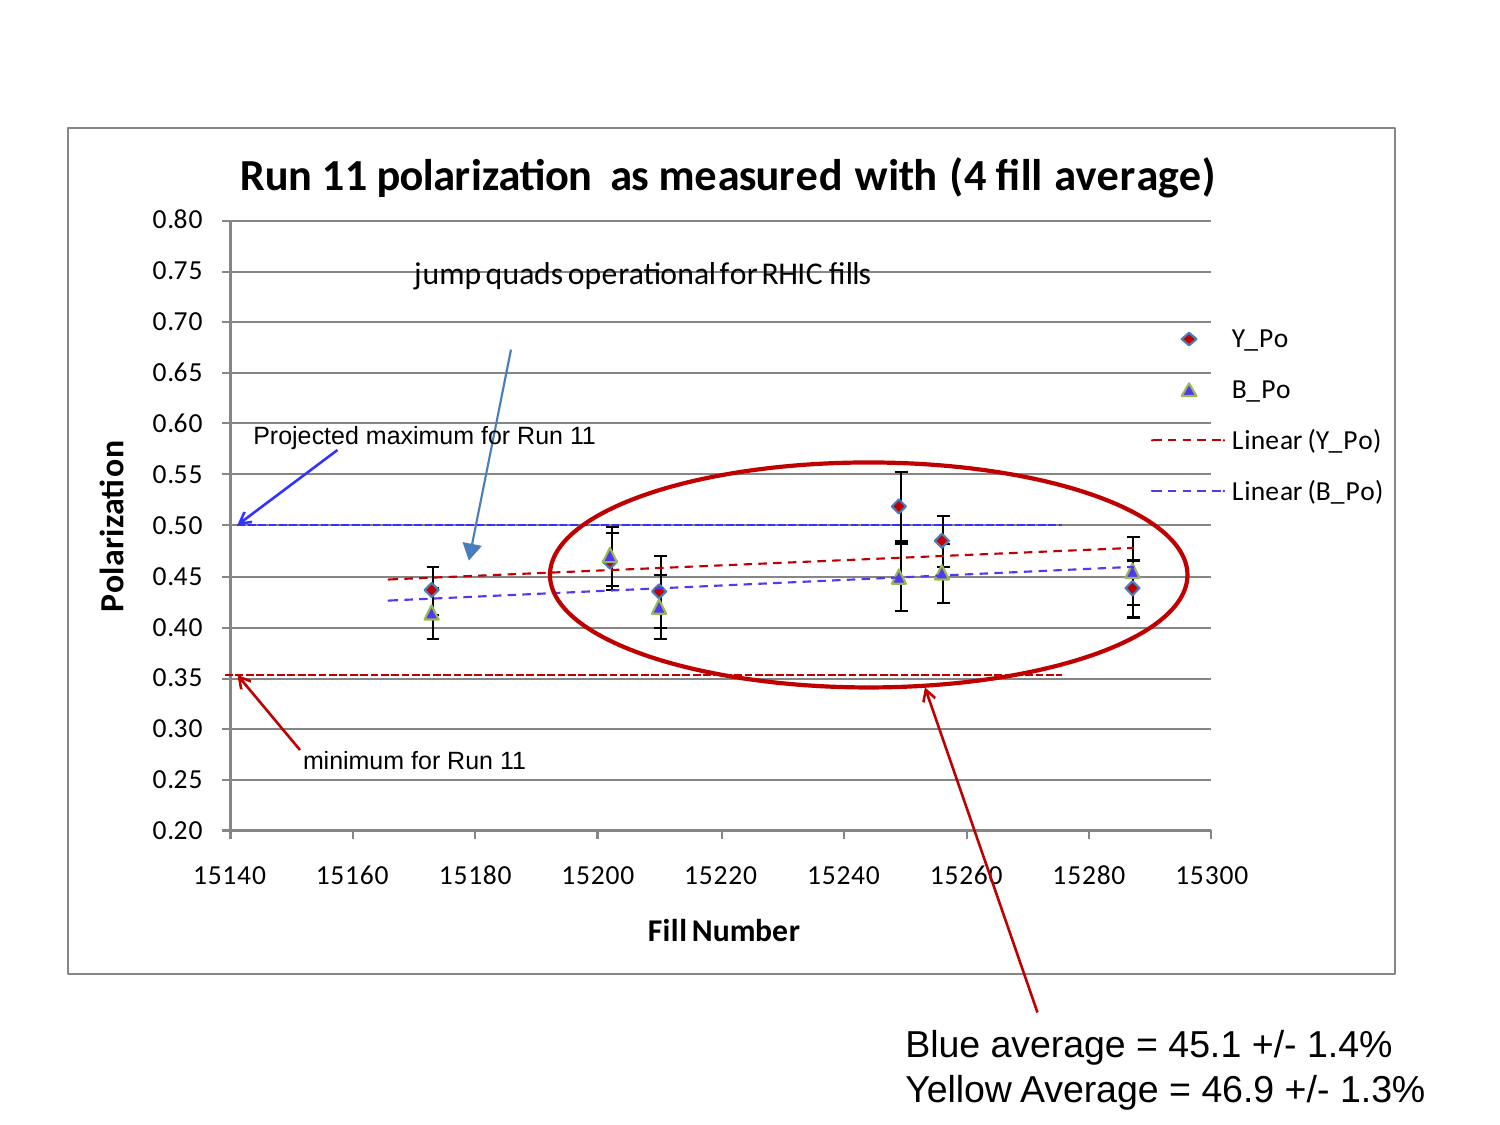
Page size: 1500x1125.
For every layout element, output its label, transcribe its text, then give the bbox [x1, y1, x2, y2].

picture [64, 124, 1396, 976]
text_box Blue average = 45.1 +/- 1.4% Yellow Average = 46.9 +/- 1.3% [890, 1012, 1441, 1118]
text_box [230, 684, 307, 744]
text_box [237, 449, 338, 524]
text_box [818, 793, 1144, 907]
